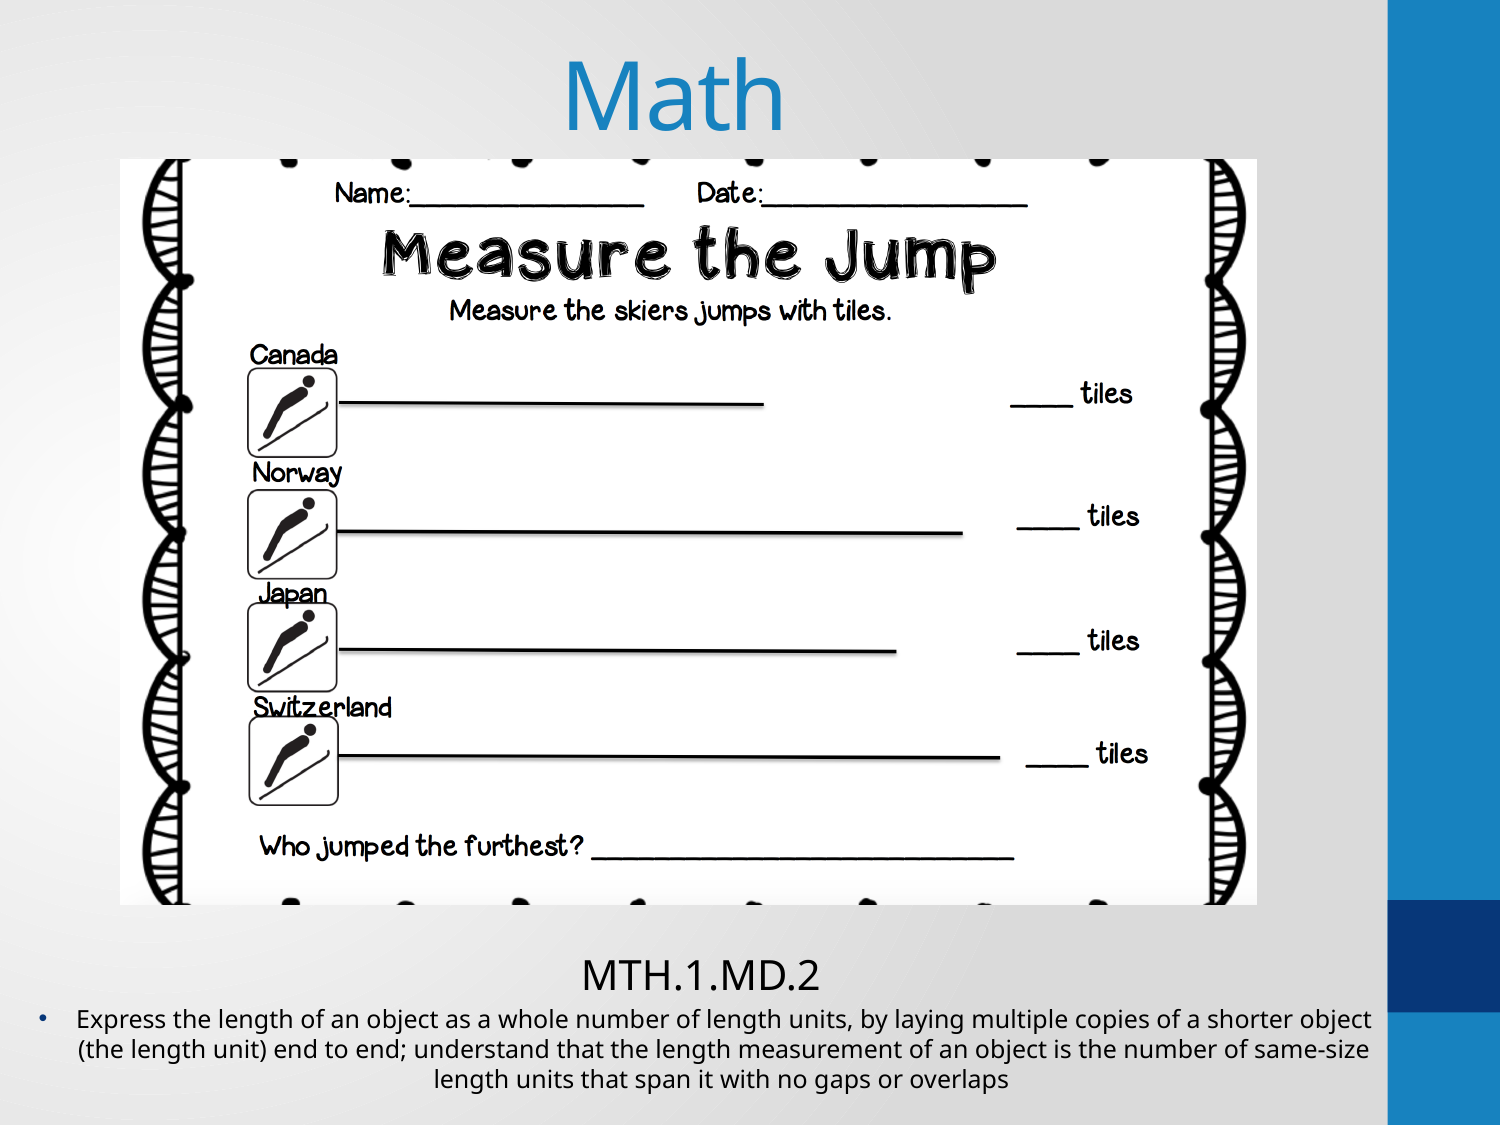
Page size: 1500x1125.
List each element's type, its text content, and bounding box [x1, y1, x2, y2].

title Math [0, 22, 1369, 163]
list MTH.1.MD.2 Express the length of an object as a whole number of length units, by laying multiple copies of a shorter object (the length unit) end to end; understand that the length measurement of an object is the number of same-size length units that span it with no gaps or overlaps [0, 940, 1394, 1121]
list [119, 142, 1257, 933]
